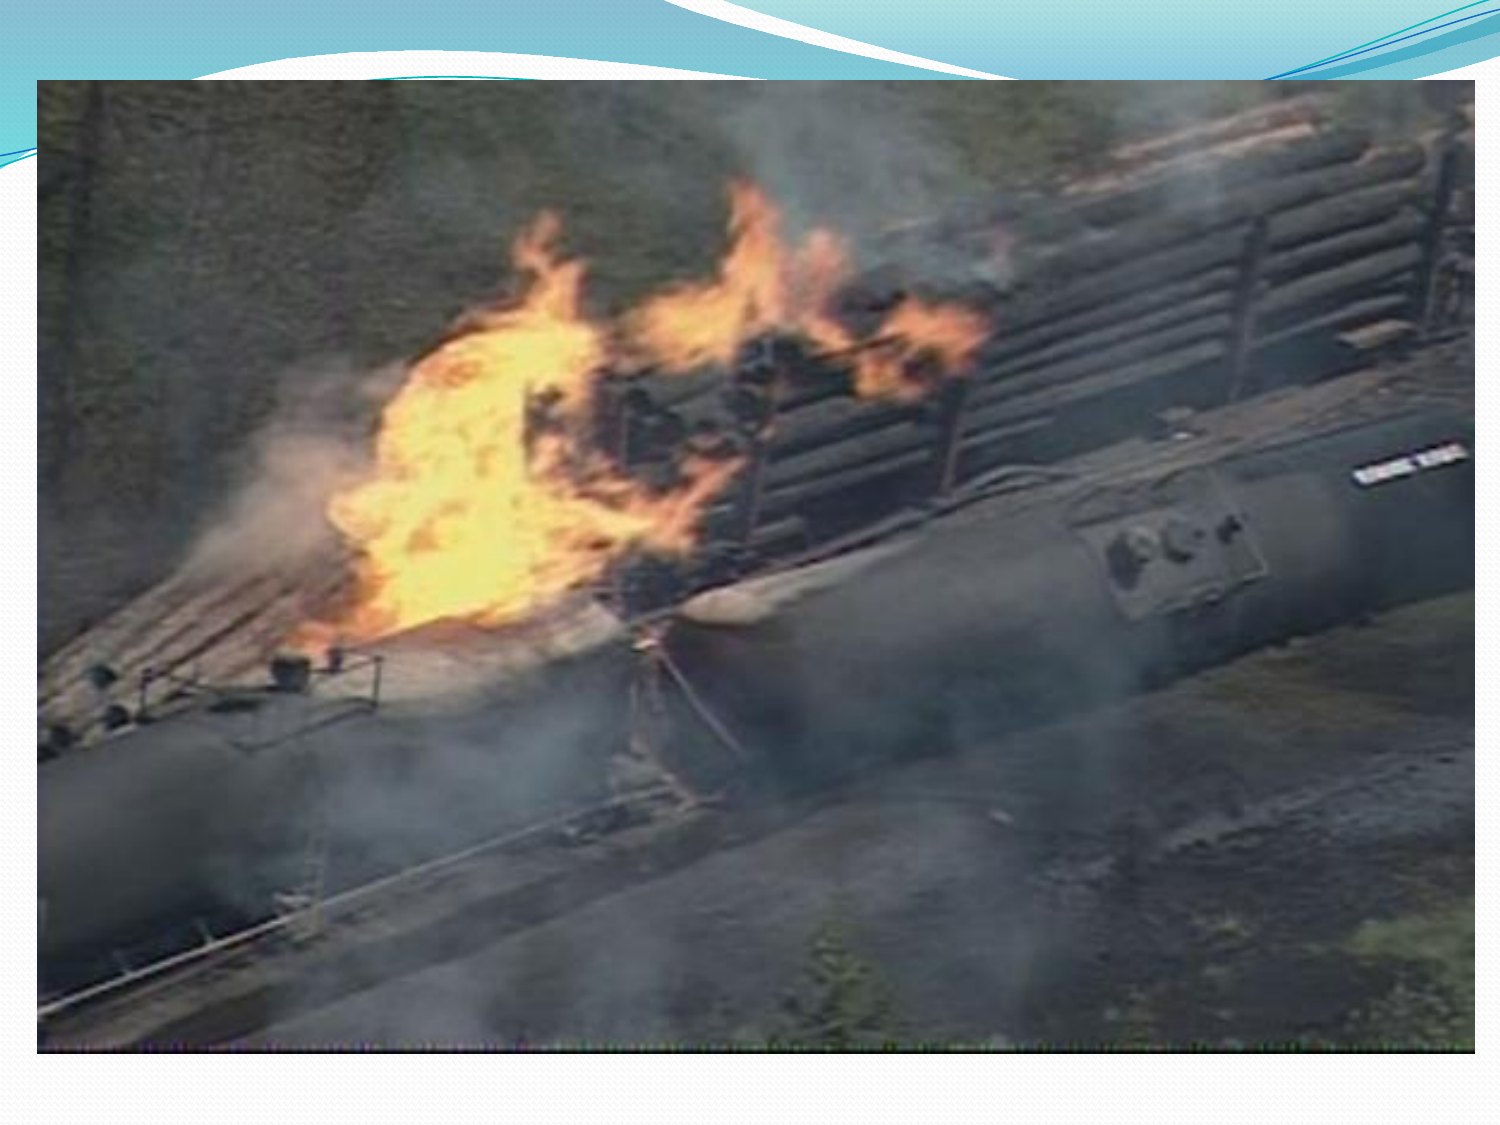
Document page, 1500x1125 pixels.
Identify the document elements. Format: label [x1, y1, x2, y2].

picture [37, 80, 1476, 1054]
